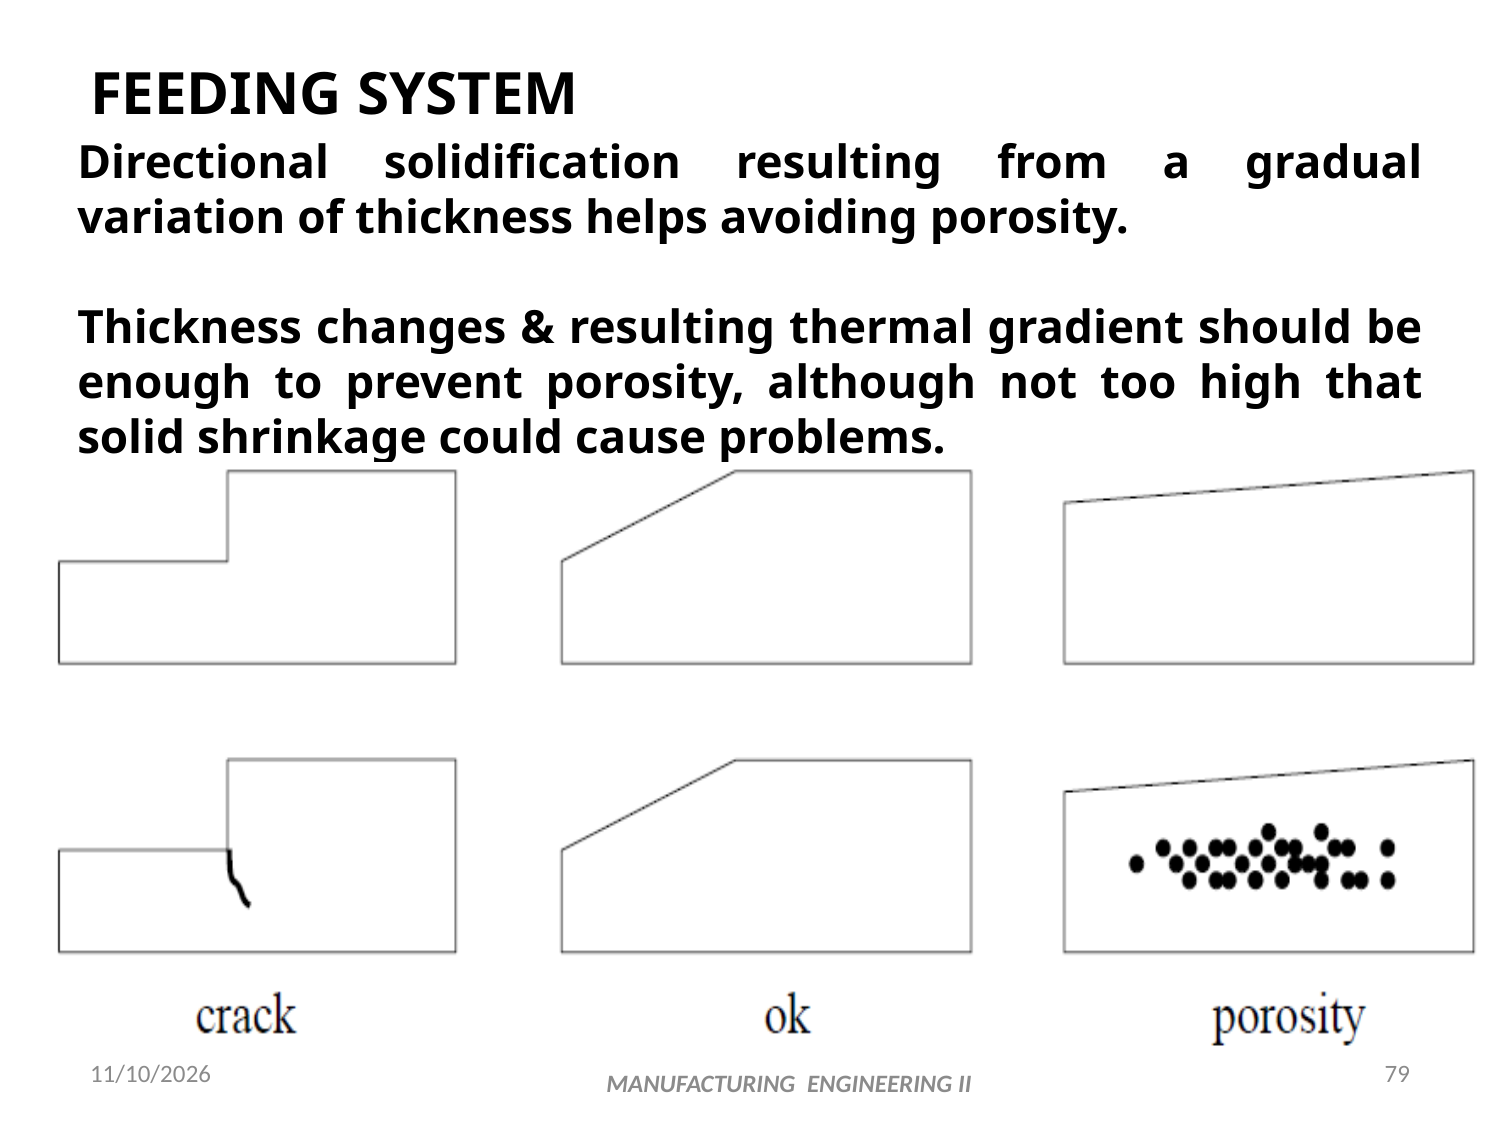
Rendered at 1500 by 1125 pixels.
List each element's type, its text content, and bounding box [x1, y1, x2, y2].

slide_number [75, 1058, 425, 1103]
picture [49, 462, 1484, 1051]
text_box Directional solidification resulting from a gradual variation of thickness helps avoiding porosity. Thickness changes & resulting thermal gradient should be enough to prevent porosity, although not too high that solid shrinkage could cause problems. [62, 124, 1438, 460]
footer MANUFACTURING ENGINEERING II [512, 1058, 988, 1113]
slide_number 79 [1074, 1058, 1425, 1103]
title FEEDING SYSTEM [74, 44, 1426, 124]
